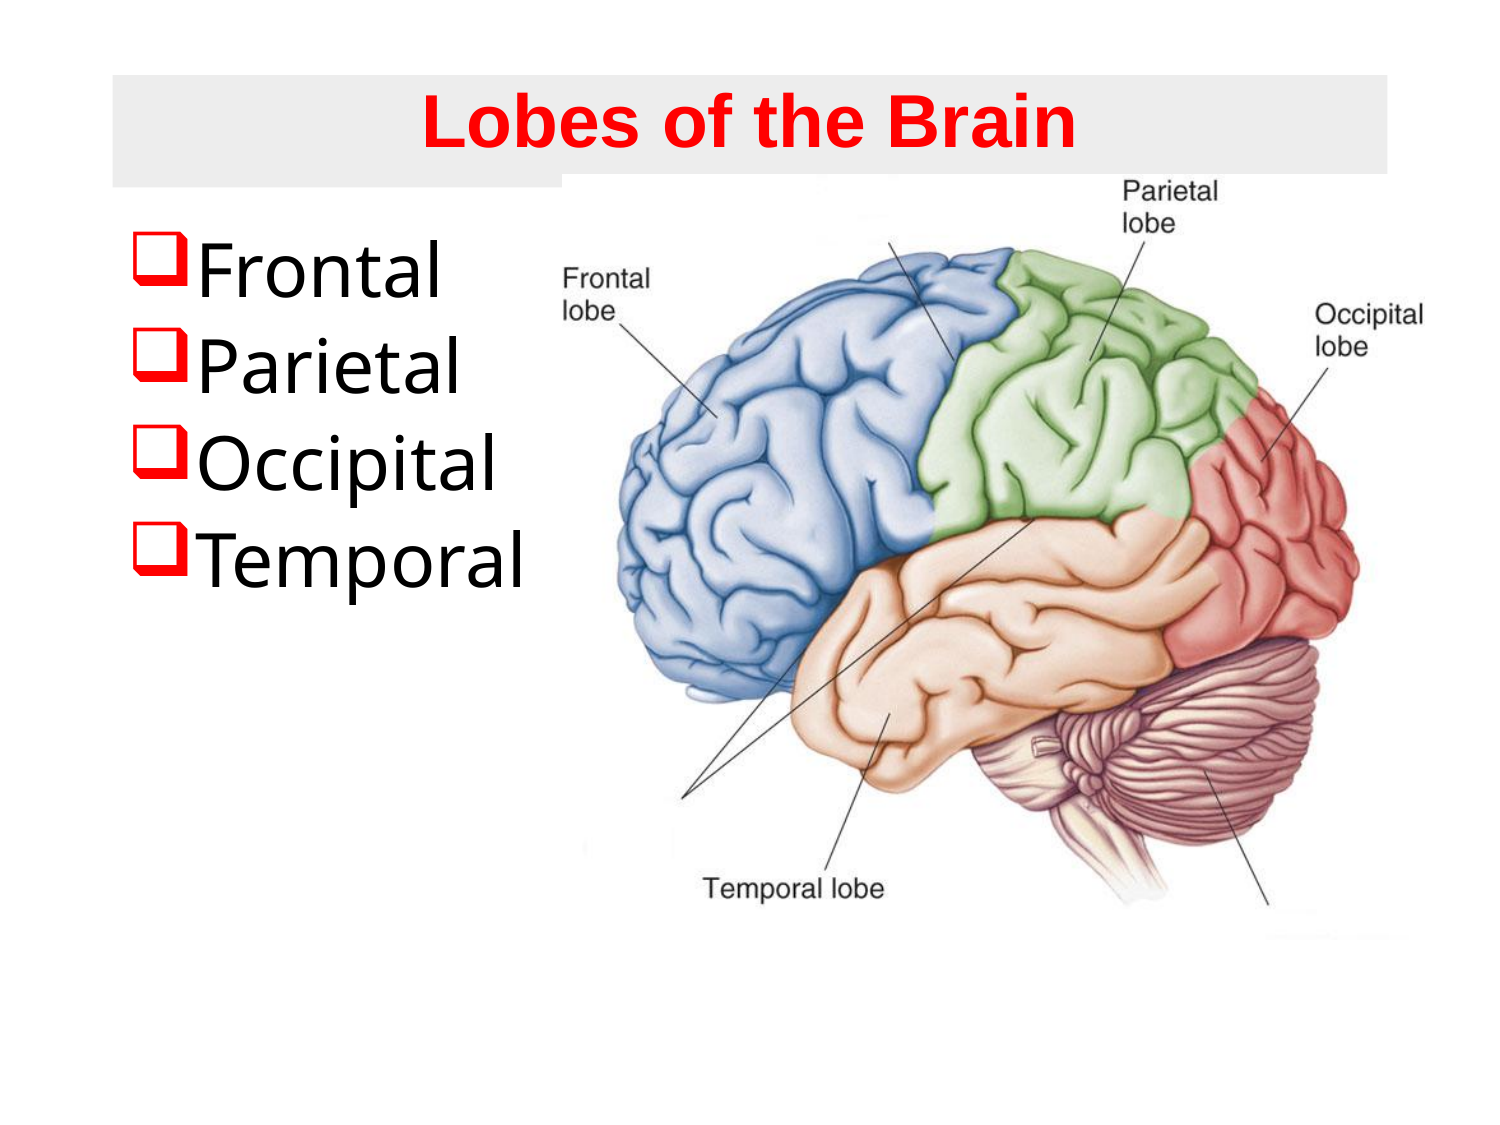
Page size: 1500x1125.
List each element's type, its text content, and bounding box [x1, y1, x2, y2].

title Lobes of the Brain [112, 75, 1388, 188]
list Frontal Parietal Occipital Temporal [112, 224, 562, 700]
picture [562, 174, 1425, 940]
